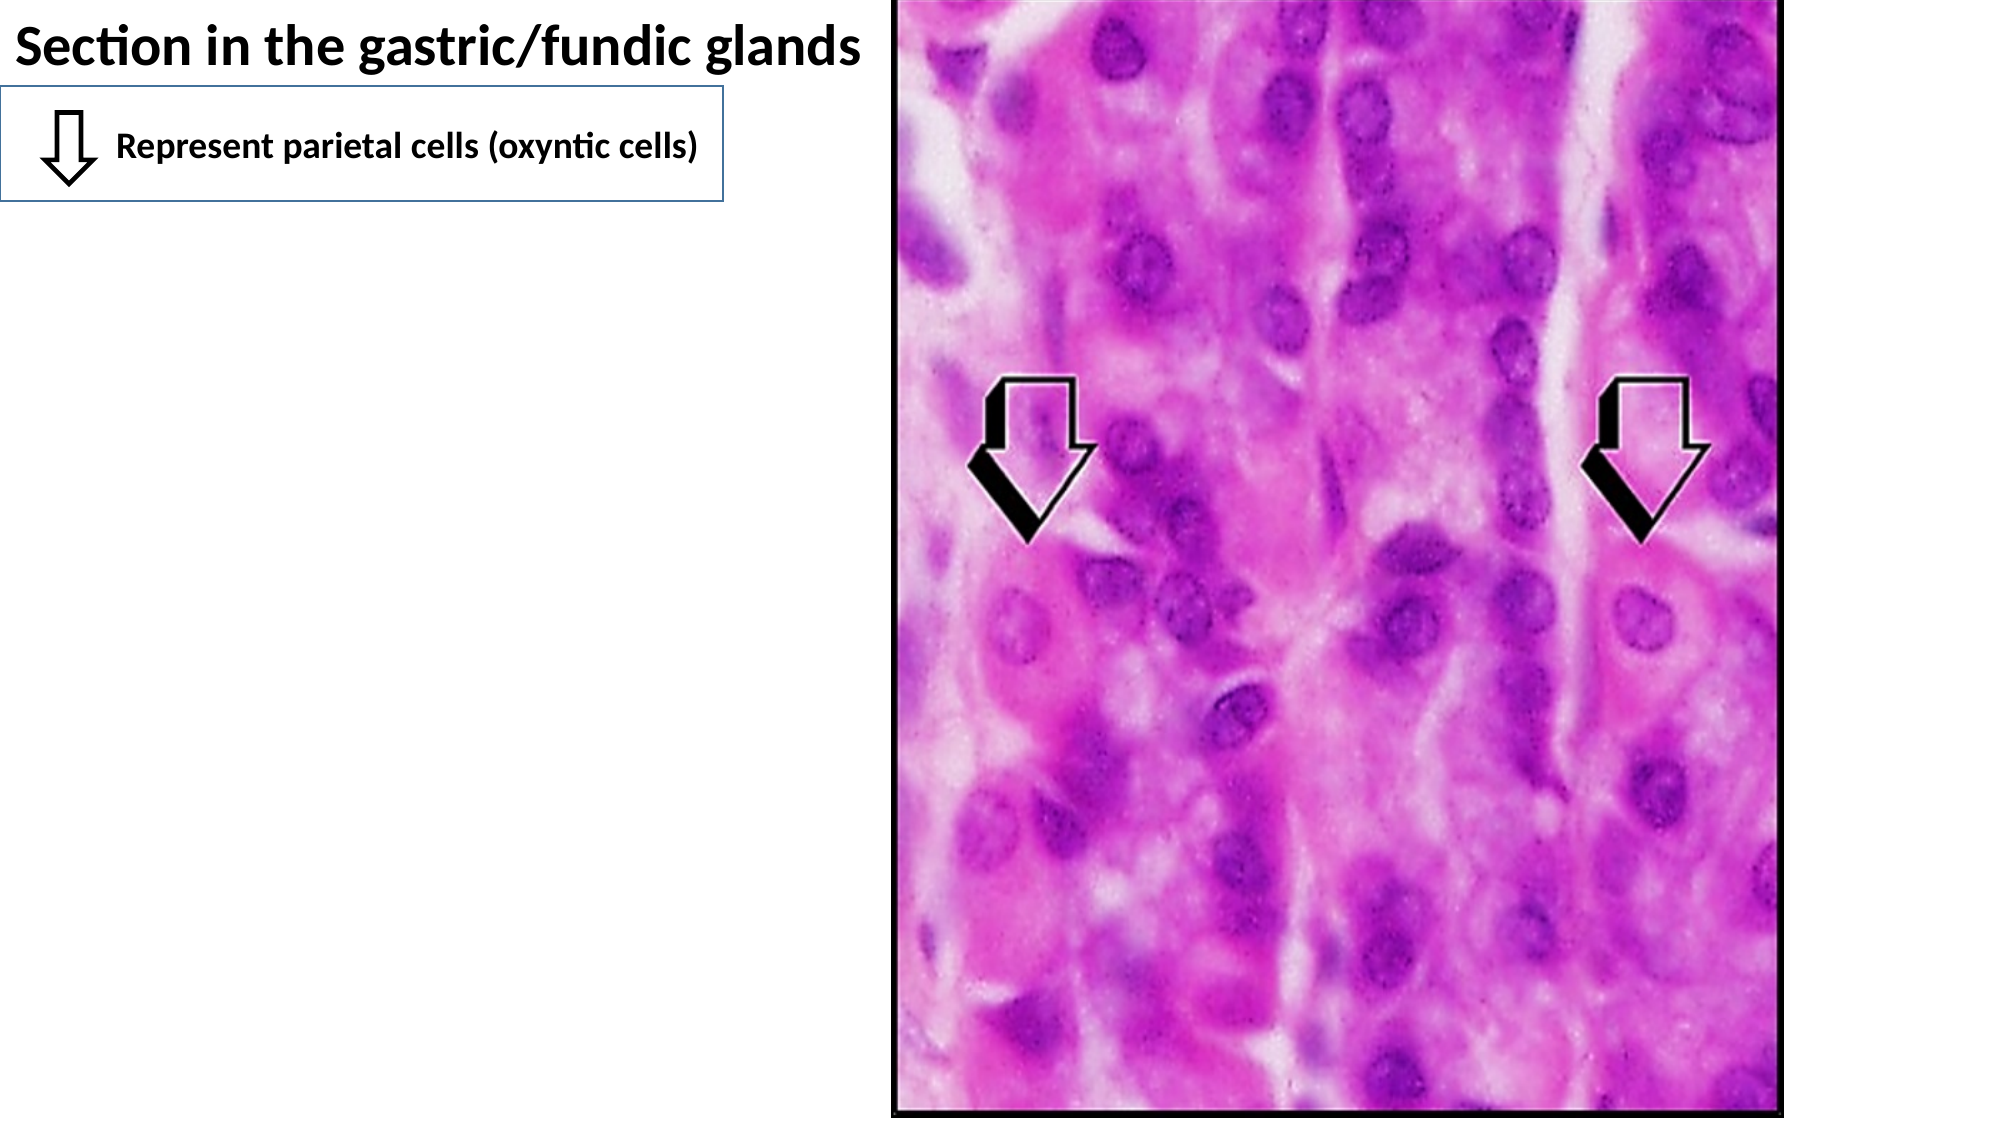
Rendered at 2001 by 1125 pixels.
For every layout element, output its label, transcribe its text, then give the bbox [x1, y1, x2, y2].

picture [891, 0, 1784, 1118]
text_box Section in the gastric/fundic glands [0, 0, 886, 85]
text_box [45, 112, 94, 184]
text_box Represent parietal cells (oxyntic cells) [0, 85, 723, 201]
